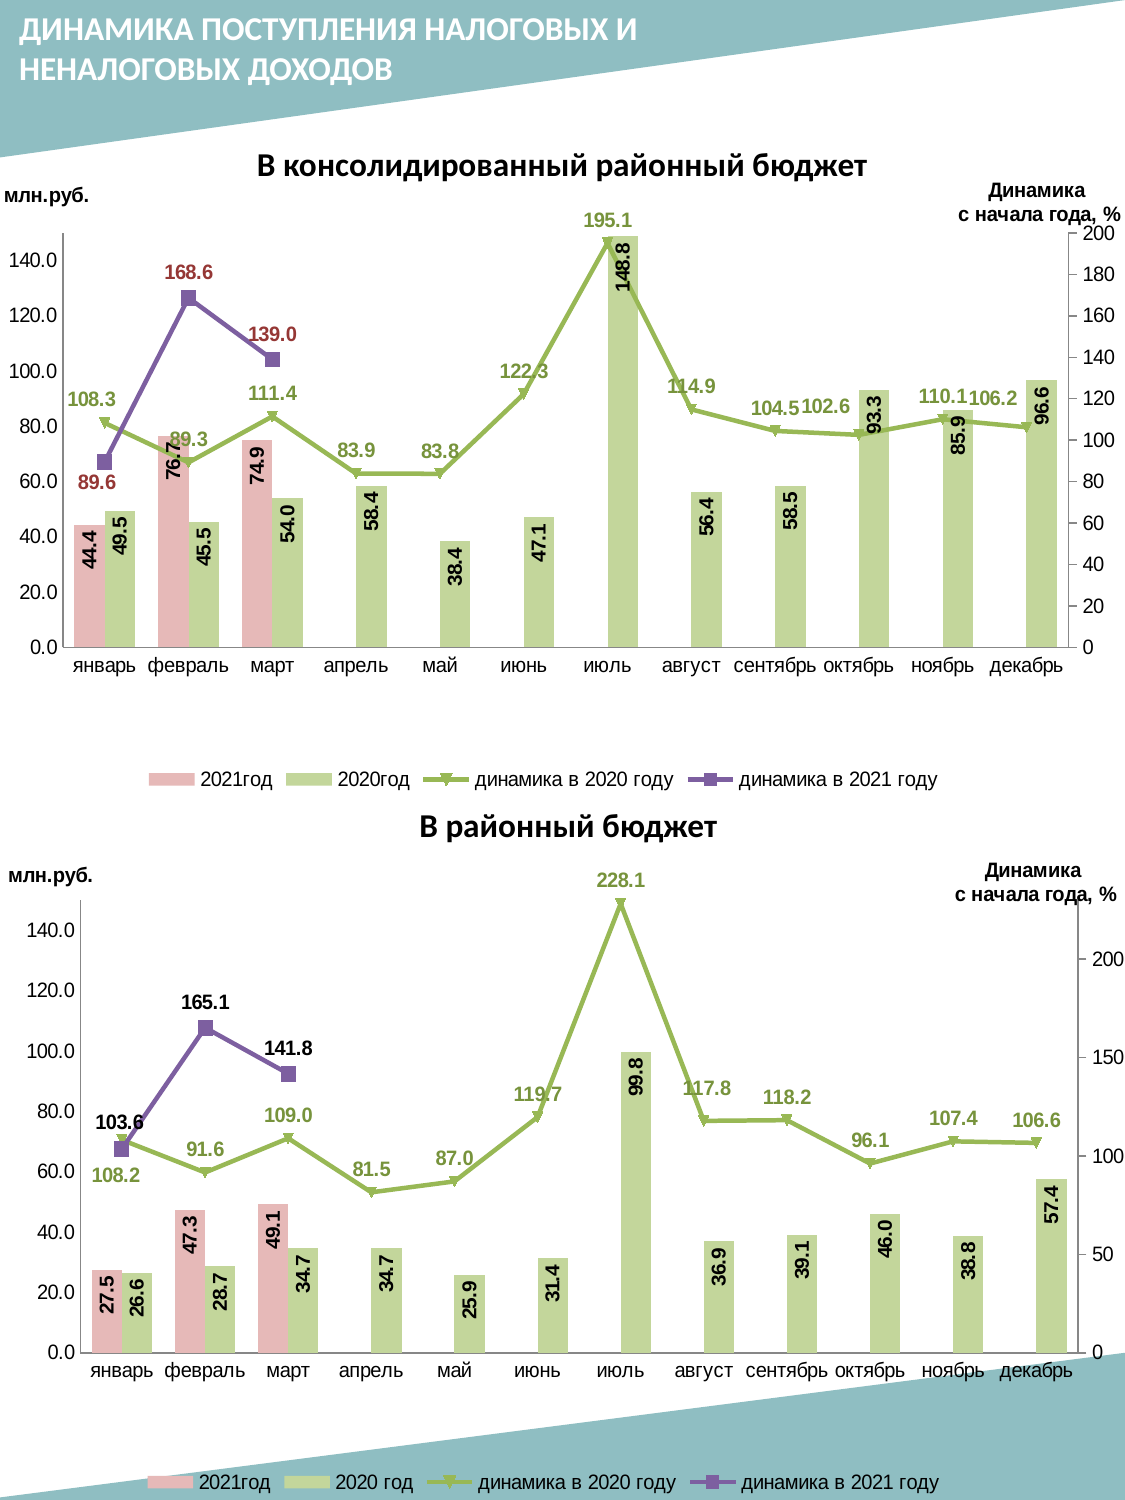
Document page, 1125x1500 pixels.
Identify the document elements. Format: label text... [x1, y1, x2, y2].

text_box [0, 0, 462, 160]
text_box В районный бюджет [203, 806, 934, 850]
text_box В консолидированный районный бюджет [197, 135, 928, 171]
chart [4, 852, 1125, 1500]
text_box [736, 0, 1125, 57]
text_box ДИНАМИКА ПОСТУПЛЕНИЯ НАЛОГОВЫХ И НЕНАЛОГОВЫХ ДОХОДОВ [4, 0, 736, 95]
chart [0, 172, 1125, 798]
